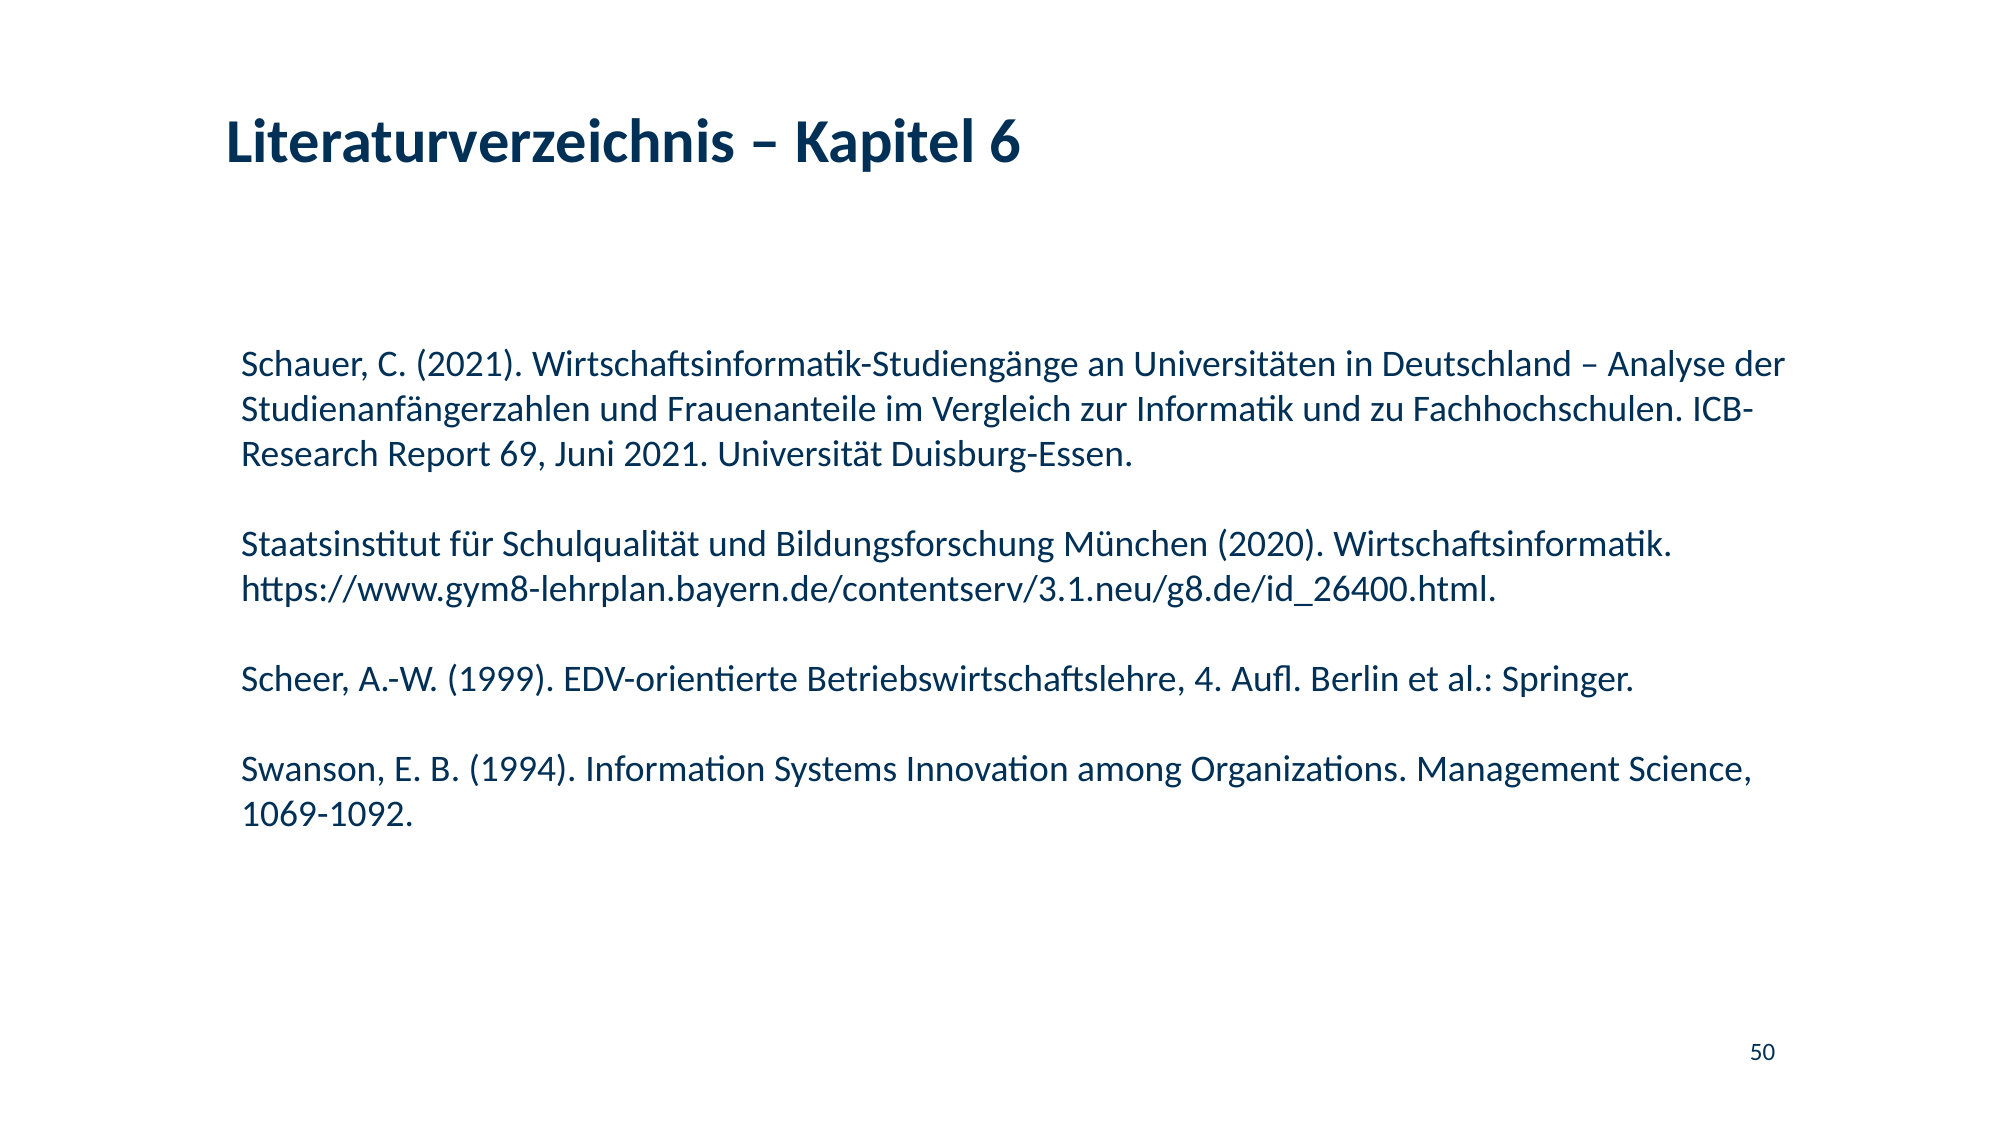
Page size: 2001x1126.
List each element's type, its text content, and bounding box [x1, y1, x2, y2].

title Literaturverzeichnis – Kapitel 6 [226, 100, 1286, 306]
text_box Schauer, C. (2021). Wirtschaftsinformatik-Studiengänge an Universitäten in Deutschland – Analyse der Studienanfängerzahlen und Frauenanteile im Vergleich zur Informatik und zu Fachhochschulen. ICB-Research Report 69, Juni 2021. Universität Duisburg-Essen. Staatsinstitut für Schulqualität und Bildungsforschung München (2020). Wirtschaftsinformatik. https://www.gym8-lehrplan.bayern.de/contentserv/3.1.neu/g8.de/id_26400.html. Scheer, A.-W. (1999). EDV-orientierte Betriebswirtschaftslehre, 4. Aufl. Berlin et al.: Springer. Swanson, E. B. (1994). Information Systems Innovation among Organizations. Management Science, 1069-1092. [226, 331, 1804, 841]
slide_number 50 [1544, 1035, 1776, 1066]
